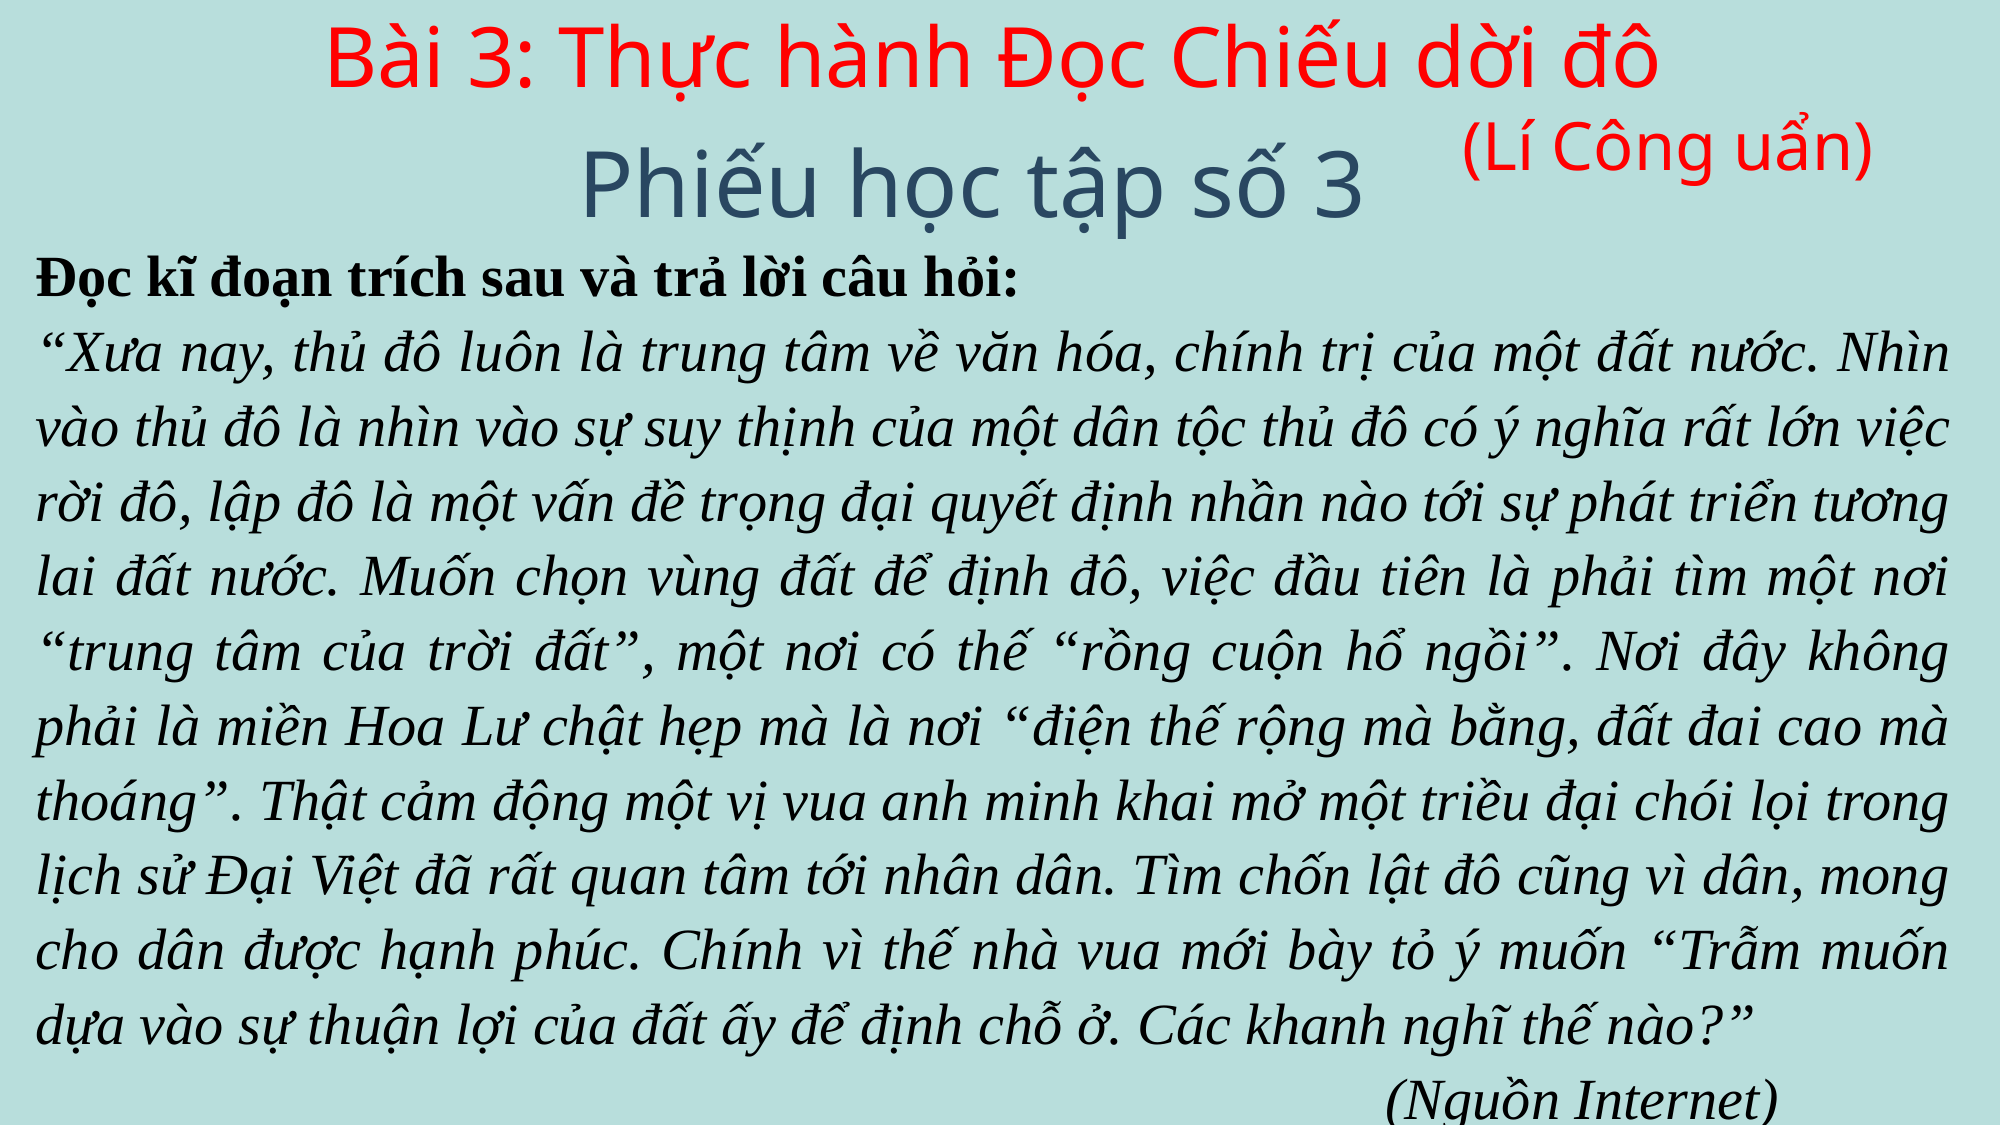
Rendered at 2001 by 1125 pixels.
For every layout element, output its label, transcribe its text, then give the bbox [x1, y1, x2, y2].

text_box Bài 3: Thực hành Đọc Chiếu dời đô (Lí Công uẩn) [20, 0, 1966, 225]
text_box Đọc kĩ đoạn trích sau và trả lời câu hỏi: “Xưa nay, thủ đô luôn là trung tâm về văn hóa, chính trị của một đất nước. Nhìn vào thủ đô là nhìn vào sự suy thịnh của một dân tộc thủ đô có ý nghĩa rất lớn việc rời đô, lập đô là một vấn đề trọng đại quyết định nhần nào tới sự phát triển tương lai đất nước. Muốn chọn vùng đất để định đô, việc đầu tiên là phải tìm một nơi “trung tâm của trời đất”, một nơi có thế “rồng cuộn hổ ngồi”. Nơi đây không phải là miền Hoa Lư chật hẹp mà là nơi “điện thế rộng mà bằng, đất đai cao mà thoáng”. Thật cảm động một vị vua anh minh khai mở một triều đại chói lọi trong lịch sử Đại Việt đã rất quan tâm tới nhân dân. Tìm chốn lật đô cũng vì dân, mong cho dân được hạnh phúc. Chính vì thế nhà vua mới bày tỏ ý muốn “Trẫm muốn dựa vào sự thuận lợi của đất ấy để định chỗ ở. Các khanh nghĩ thế nào?” (Nguồn Internet) [20, 225, 1966, 1125]
text_box Phiếu học tập số 3 [161, 117, 1784, 225]
